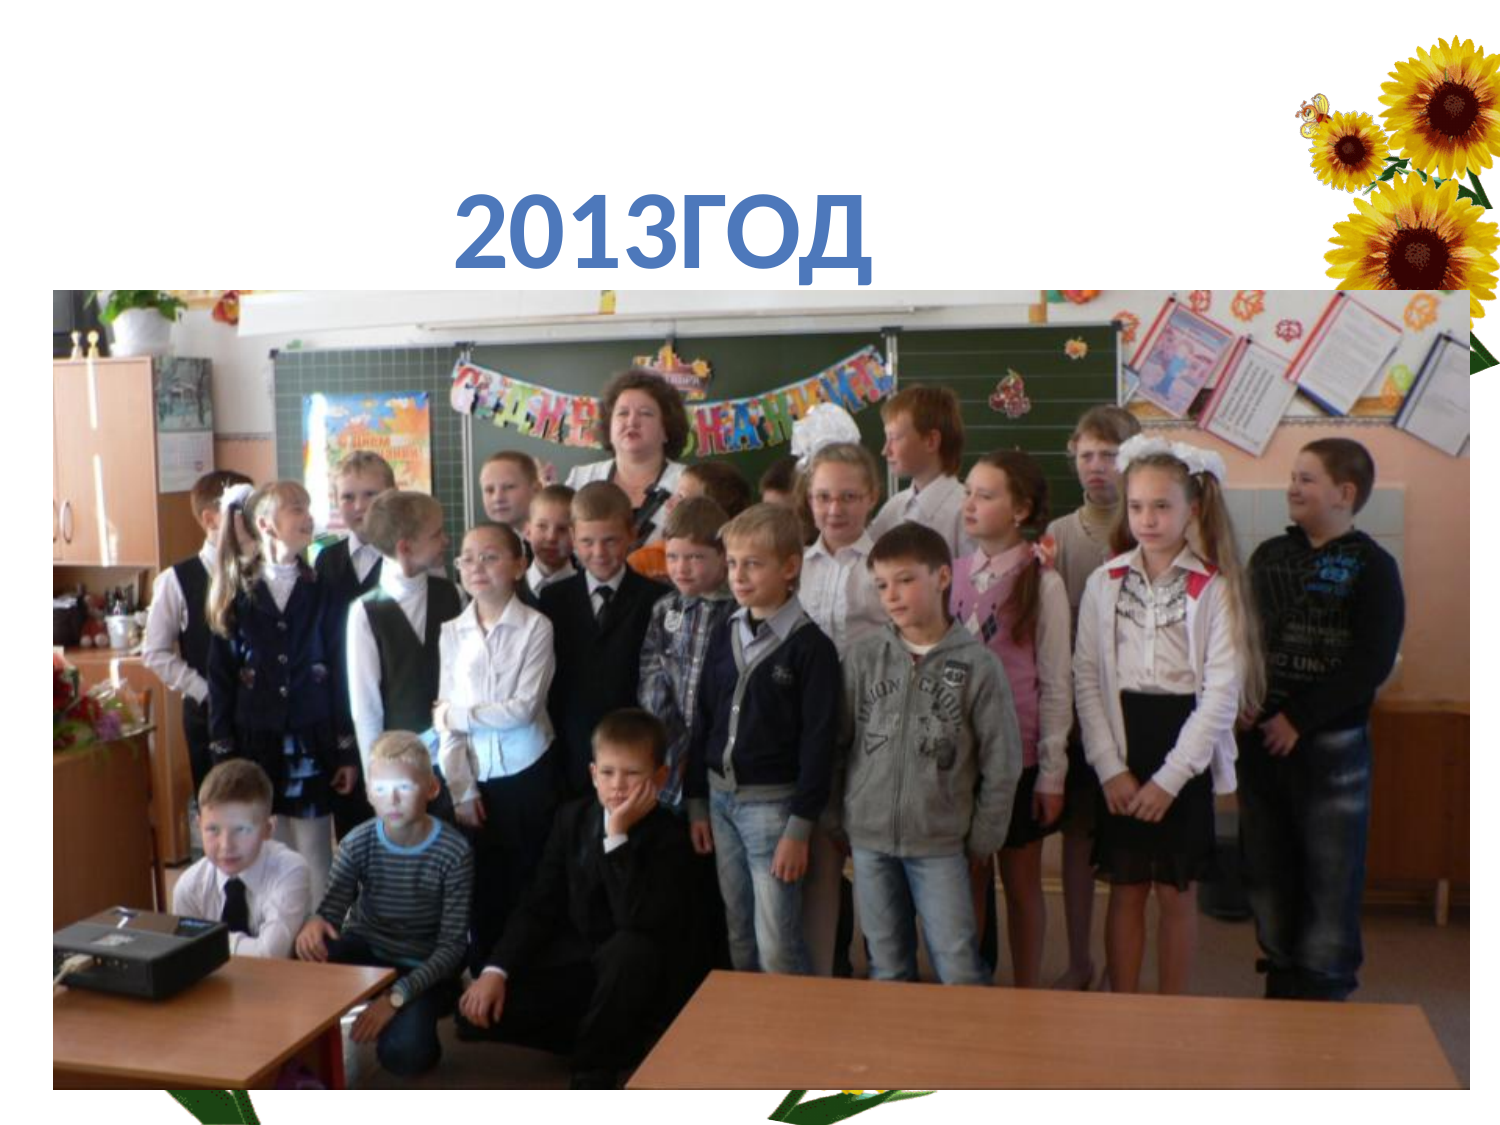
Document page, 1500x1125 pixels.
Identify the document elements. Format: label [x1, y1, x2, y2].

picture [52, 290, 1470, 1090]
text_box [0, 0, 1500, 1125]
